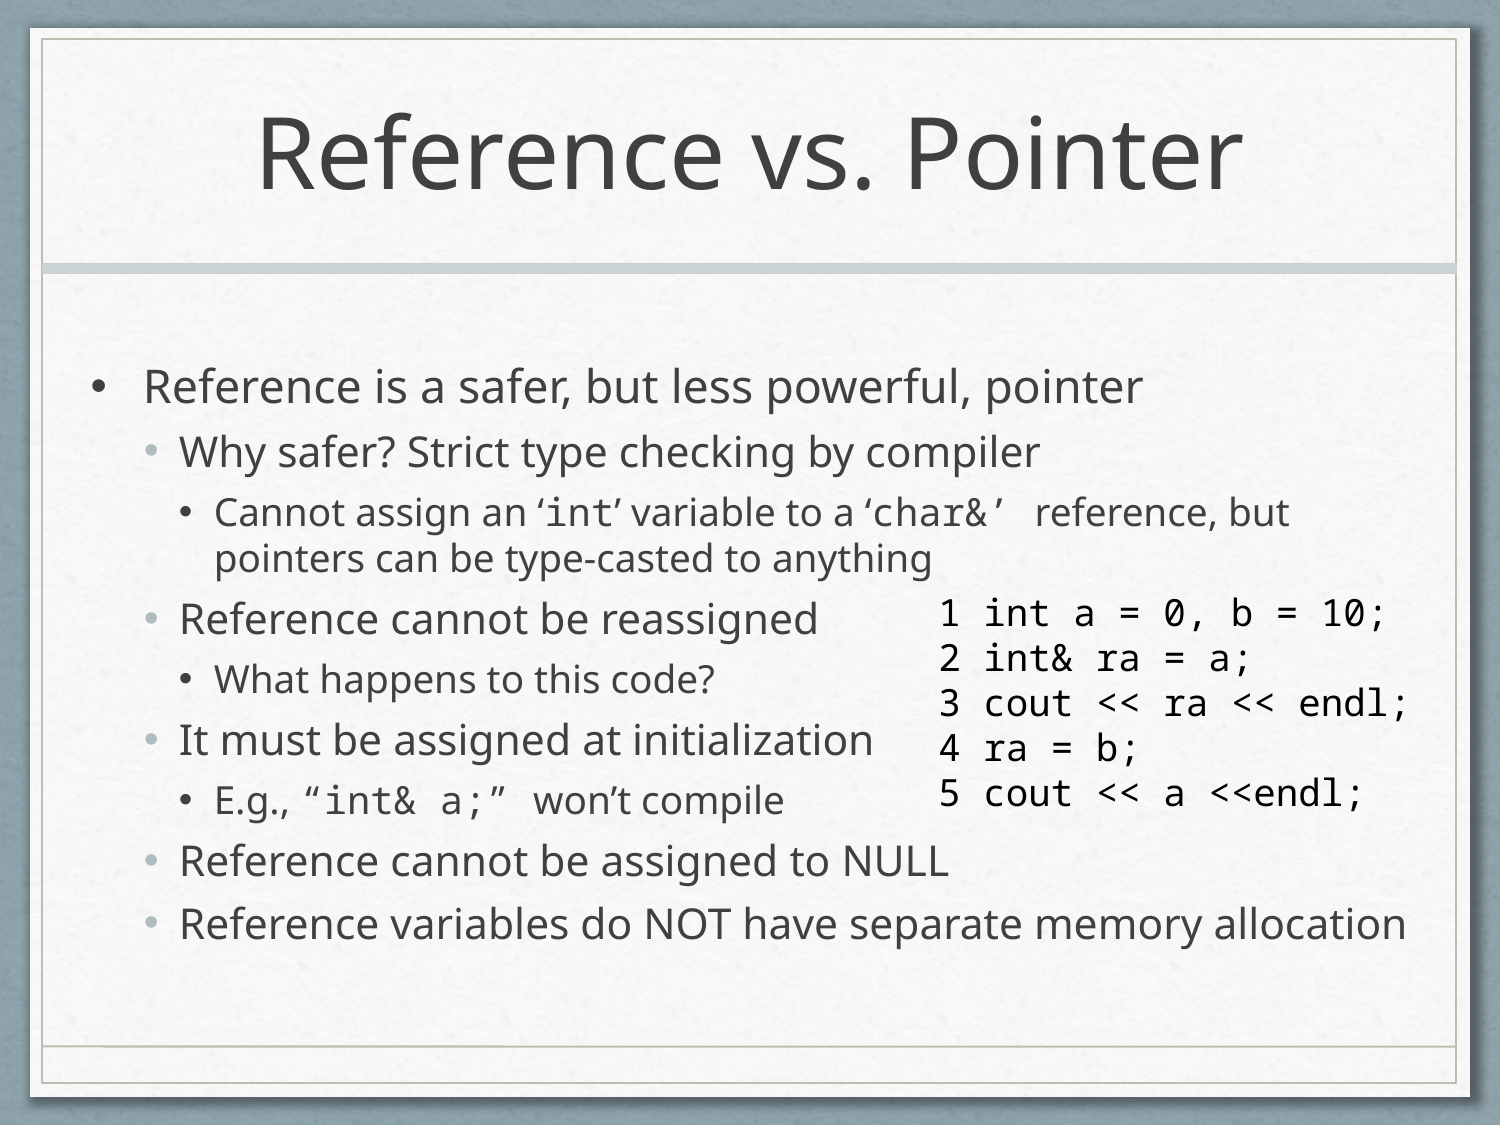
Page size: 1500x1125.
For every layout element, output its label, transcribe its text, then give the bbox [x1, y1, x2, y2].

list Reference is a safer, but less powerful, pointer Why safer? Strict type checking by compiler Cannot assign an ‘int’ variable to a ‘char&’ reference, but pointers can be type-casted to anything Reference cannot be reassigned What happens to this code? It must be assigned at initialization E.g., “int& a;” won’t compile Reference cannot be assigned to NULL Reference variables do NOT have separate memory allocation [75, 350, 1428, 995]
text_box 1 int a = 0, b = 10; 2 int& ra = a; 3 cout << ra << endl; 4 ra = b; 5 cout << a <<endl; [923, 581, 1426, 822]
picture [30, 28, 1470, 1097]
title Reference vs. Pointer [147, 40, 1353, 260]
